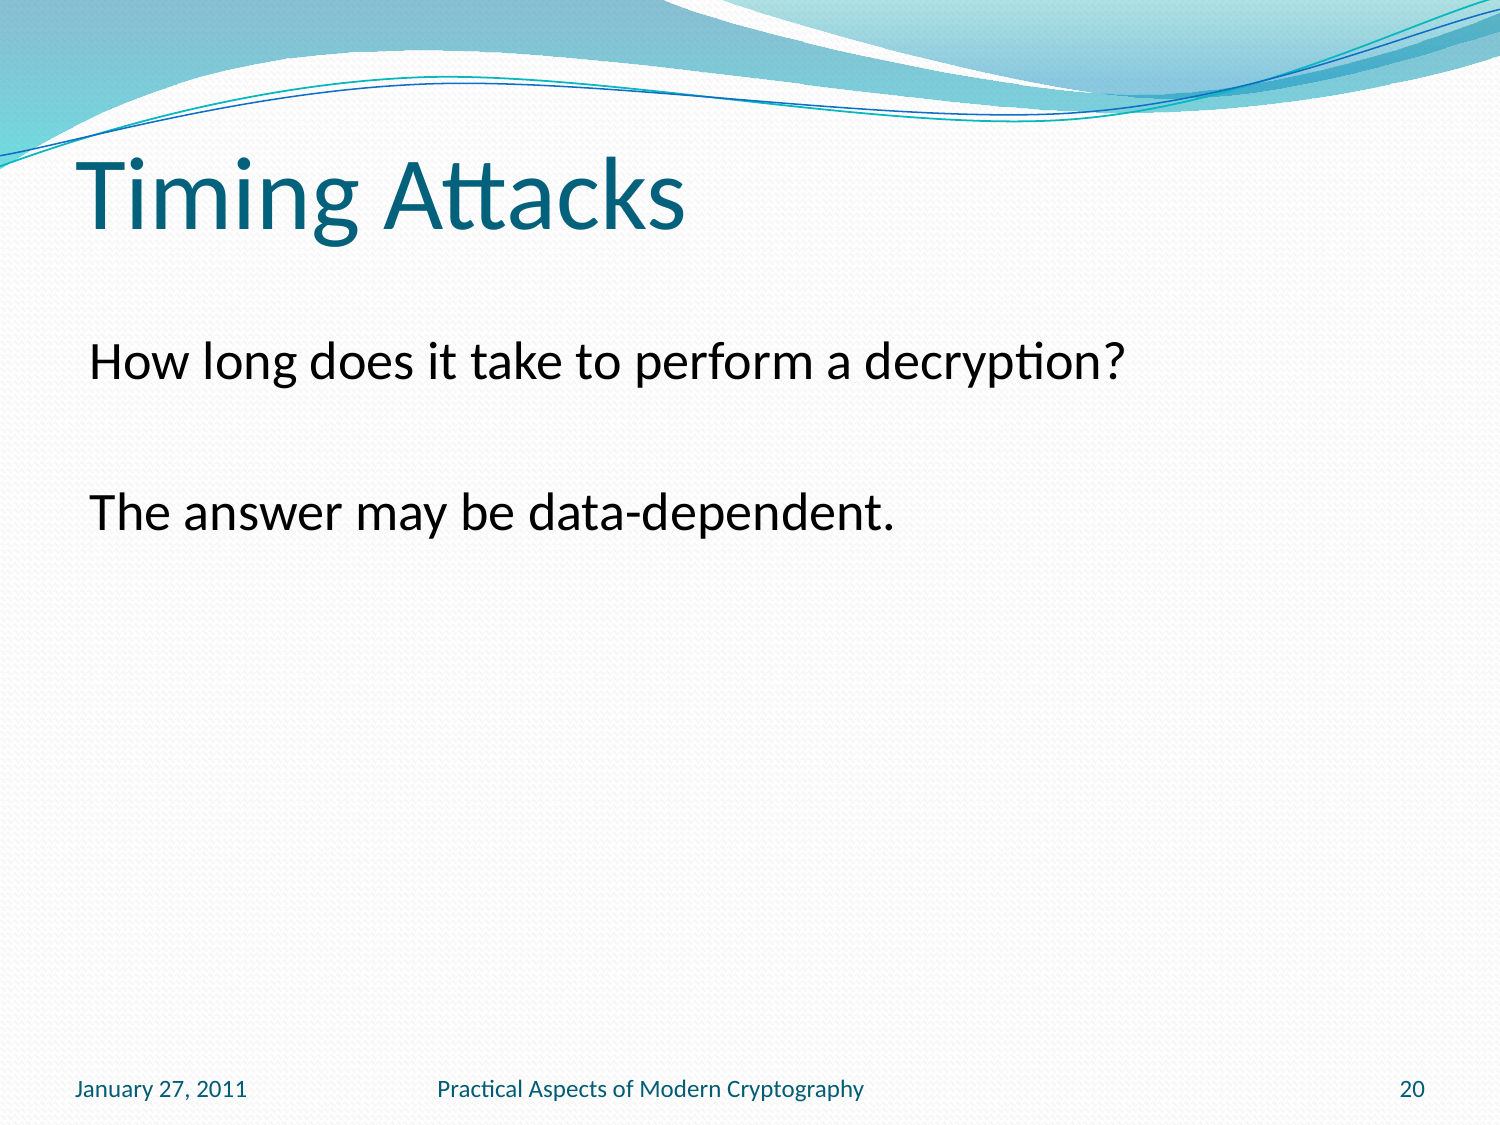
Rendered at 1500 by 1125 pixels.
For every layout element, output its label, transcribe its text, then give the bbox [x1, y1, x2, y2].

list How long does it take to perform a decryption? The answer may be data-dependent. [75, 317, 1425, 1038]
title Timing Attacks [75, 62, 1425, 250]
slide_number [75, 1042, 425, 1103]
footer Practical Aspects of Modern Cryptography [437, 1042, 988, 1103]
slide_number 20 [1299, 1042, 1425, 1103]
